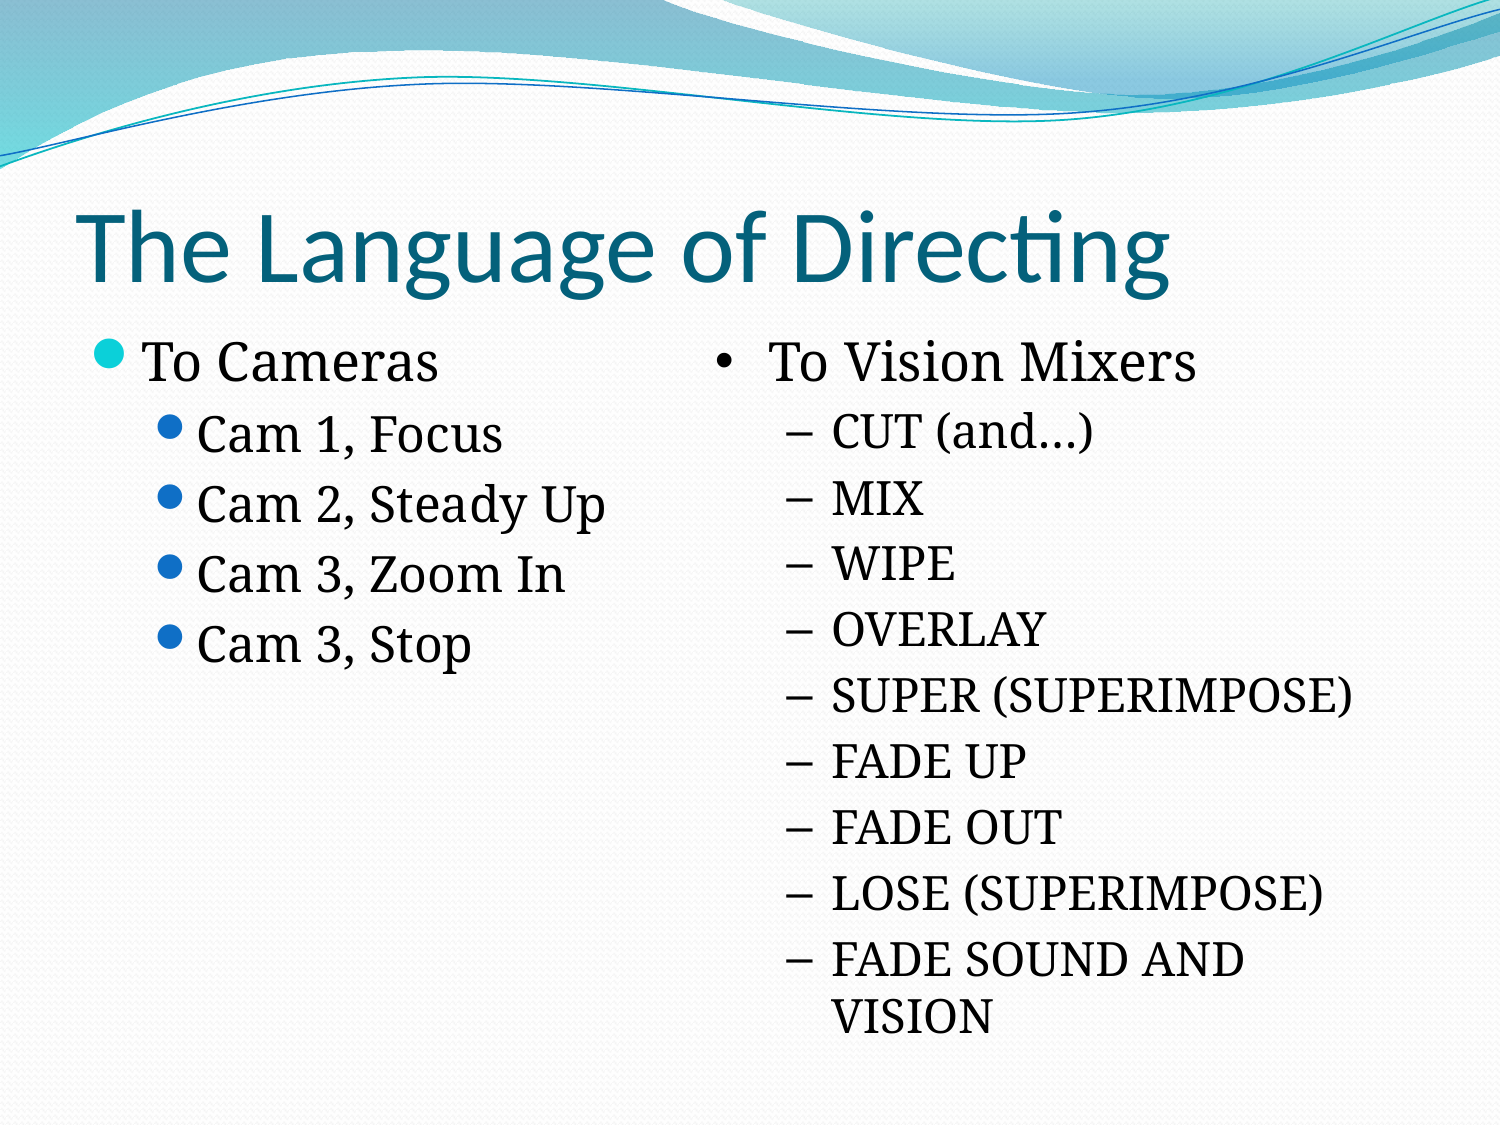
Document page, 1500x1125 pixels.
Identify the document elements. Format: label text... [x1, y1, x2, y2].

list To Cameras Cam 1, Focus Cam 2, Steady Up Cam 3, Zoom In Cam 3, Stop [75, 320, 699, 1063]
title The Language of Directing [75, 115, 1425, 303]
text_box To Vision Mixers CUT (and…) MIX WIPE OVERLAY SUPER (SUPERIMPOSE) FADE UP FADE OUT LOSE (SUPERIMPOSE) FADE SOUND AND VISION [699, 320, 1375, 1063]
